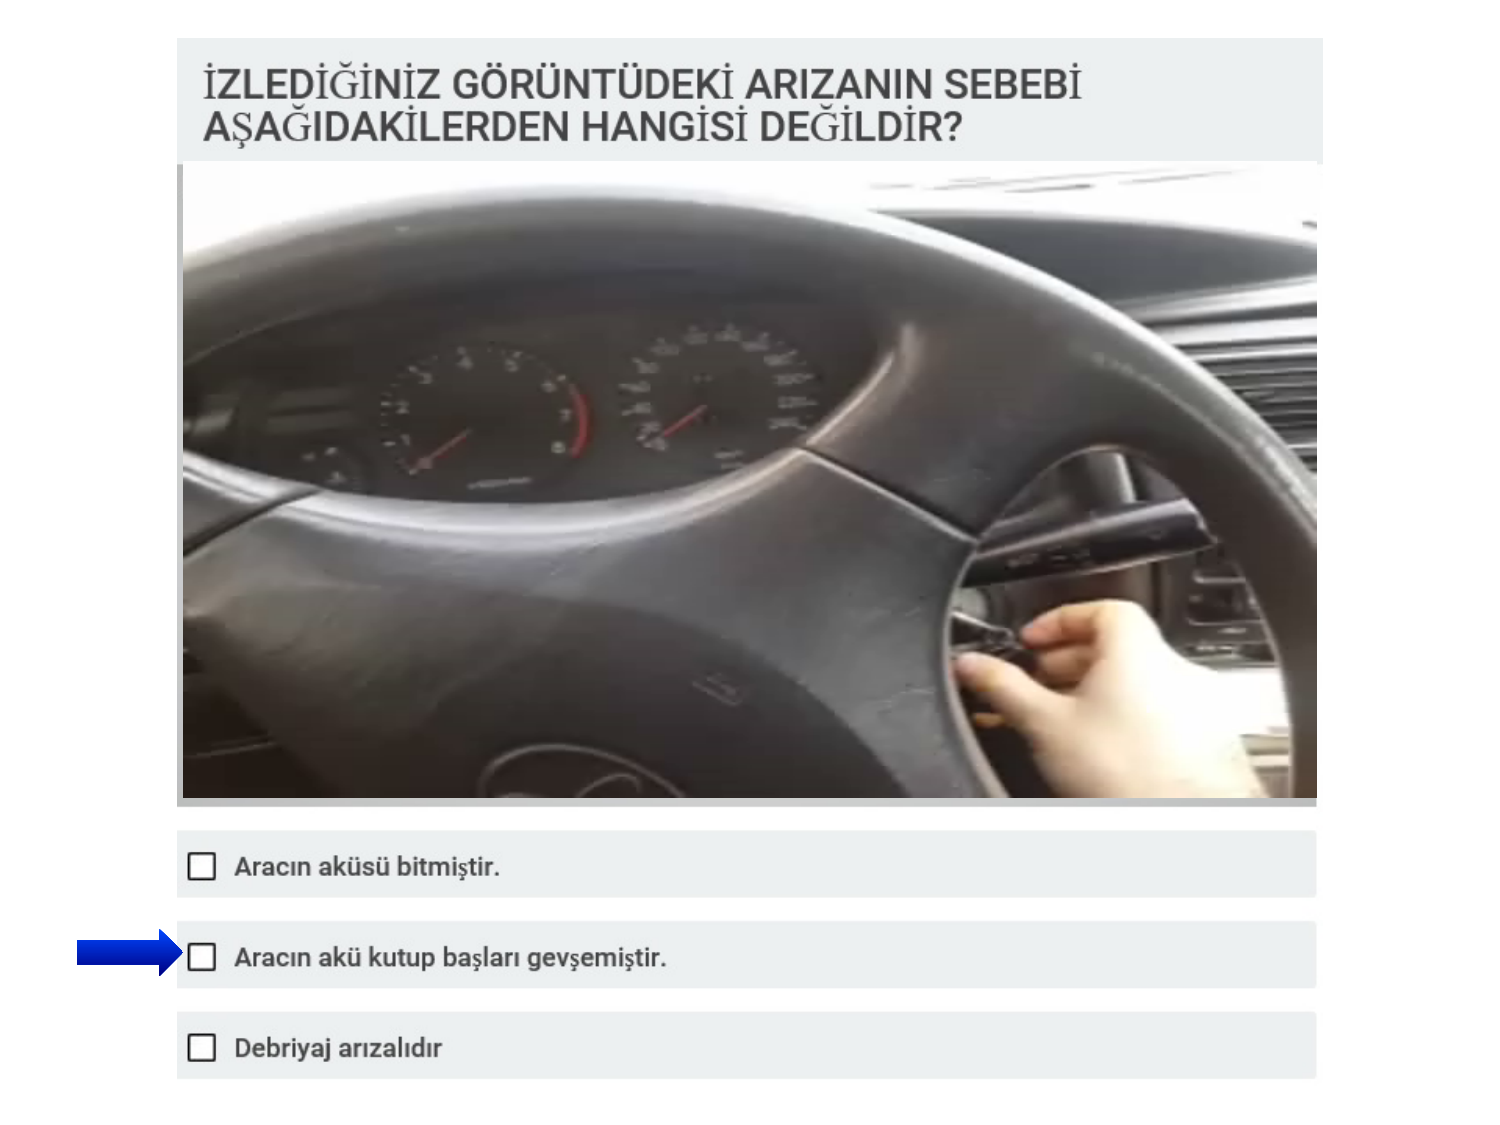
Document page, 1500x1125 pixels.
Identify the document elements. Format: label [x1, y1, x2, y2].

text_box [182, 160, 1318, 799]
picture [177, 37, 1323, 1087]
text_box [74, 926, 171, 978]
